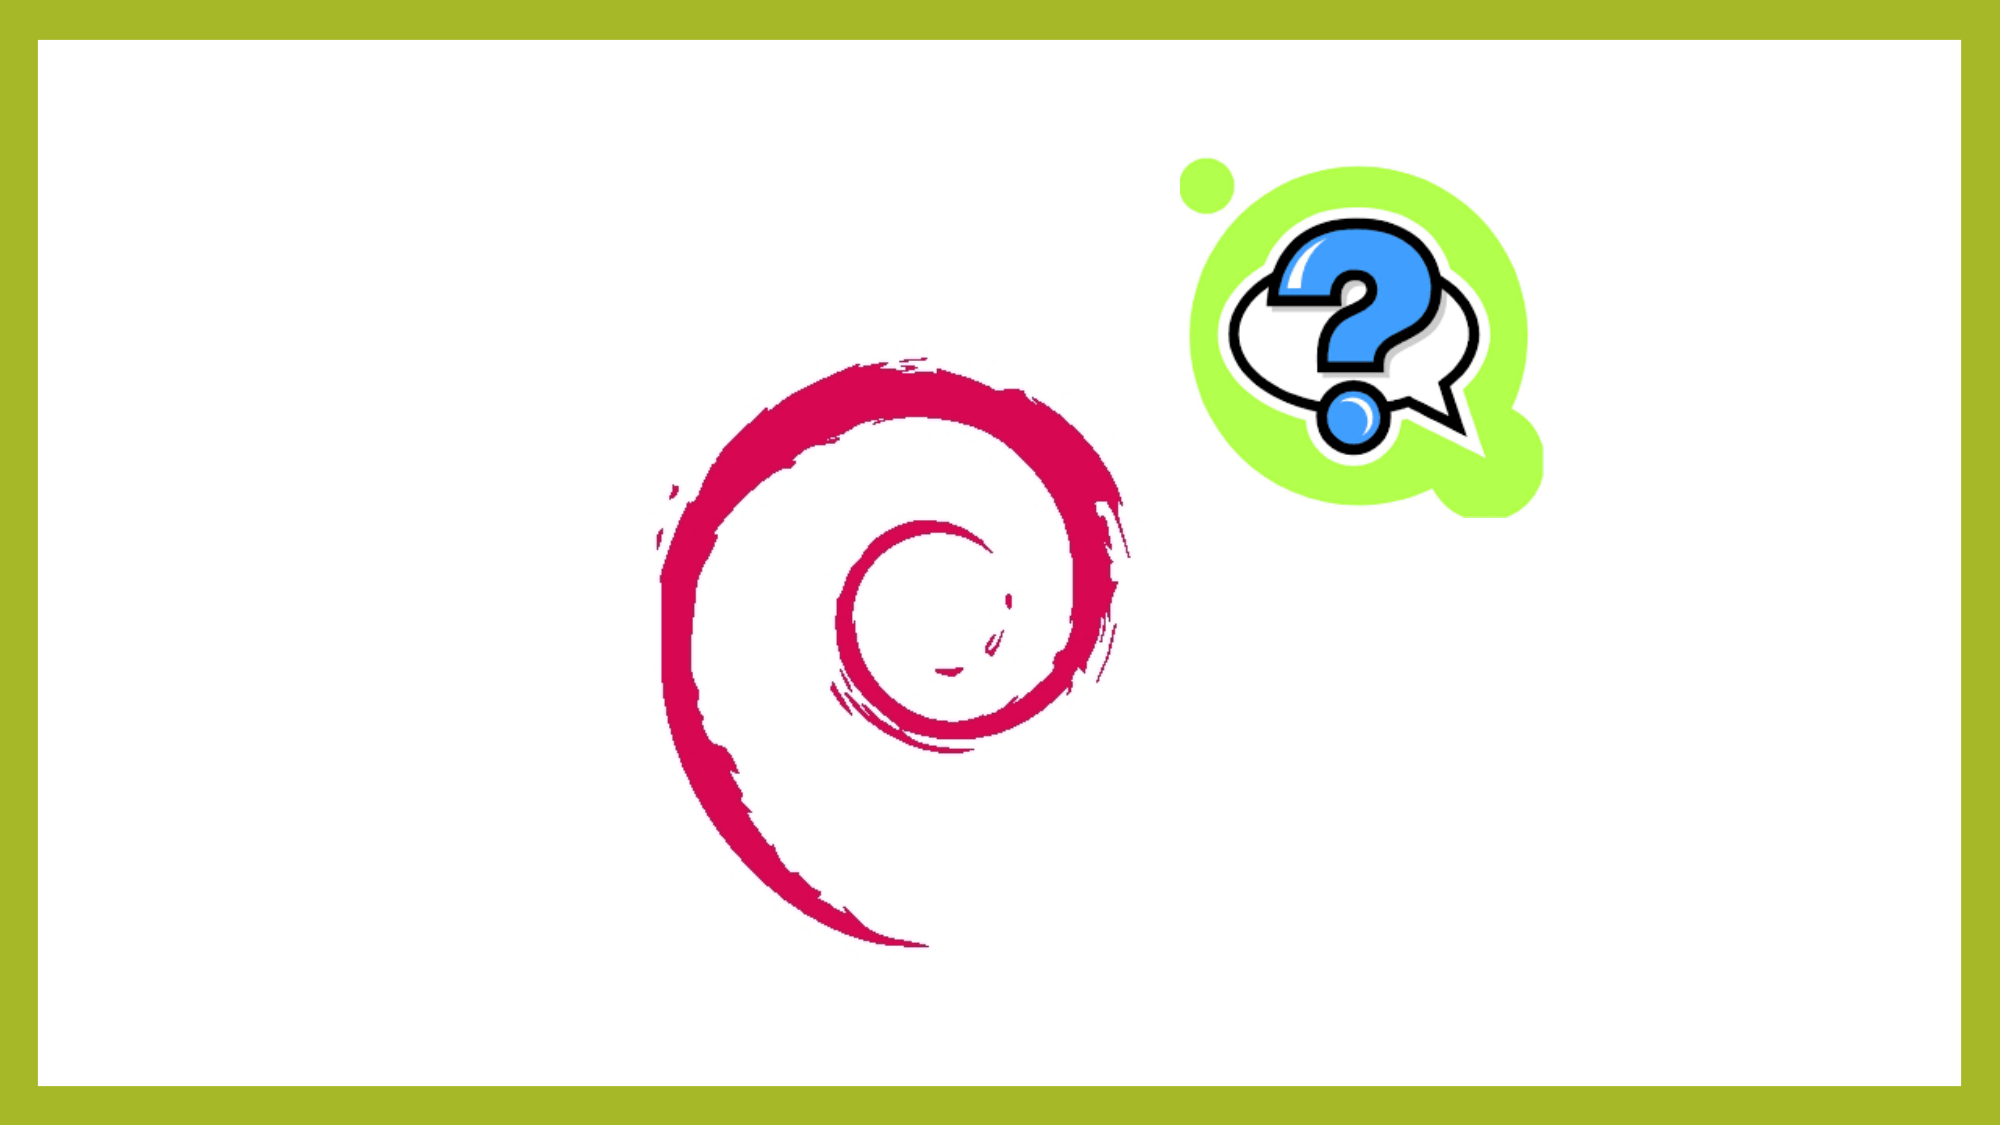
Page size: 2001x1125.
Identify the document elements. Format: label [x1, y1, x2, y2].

picture [520, 155, 1545, 972]
